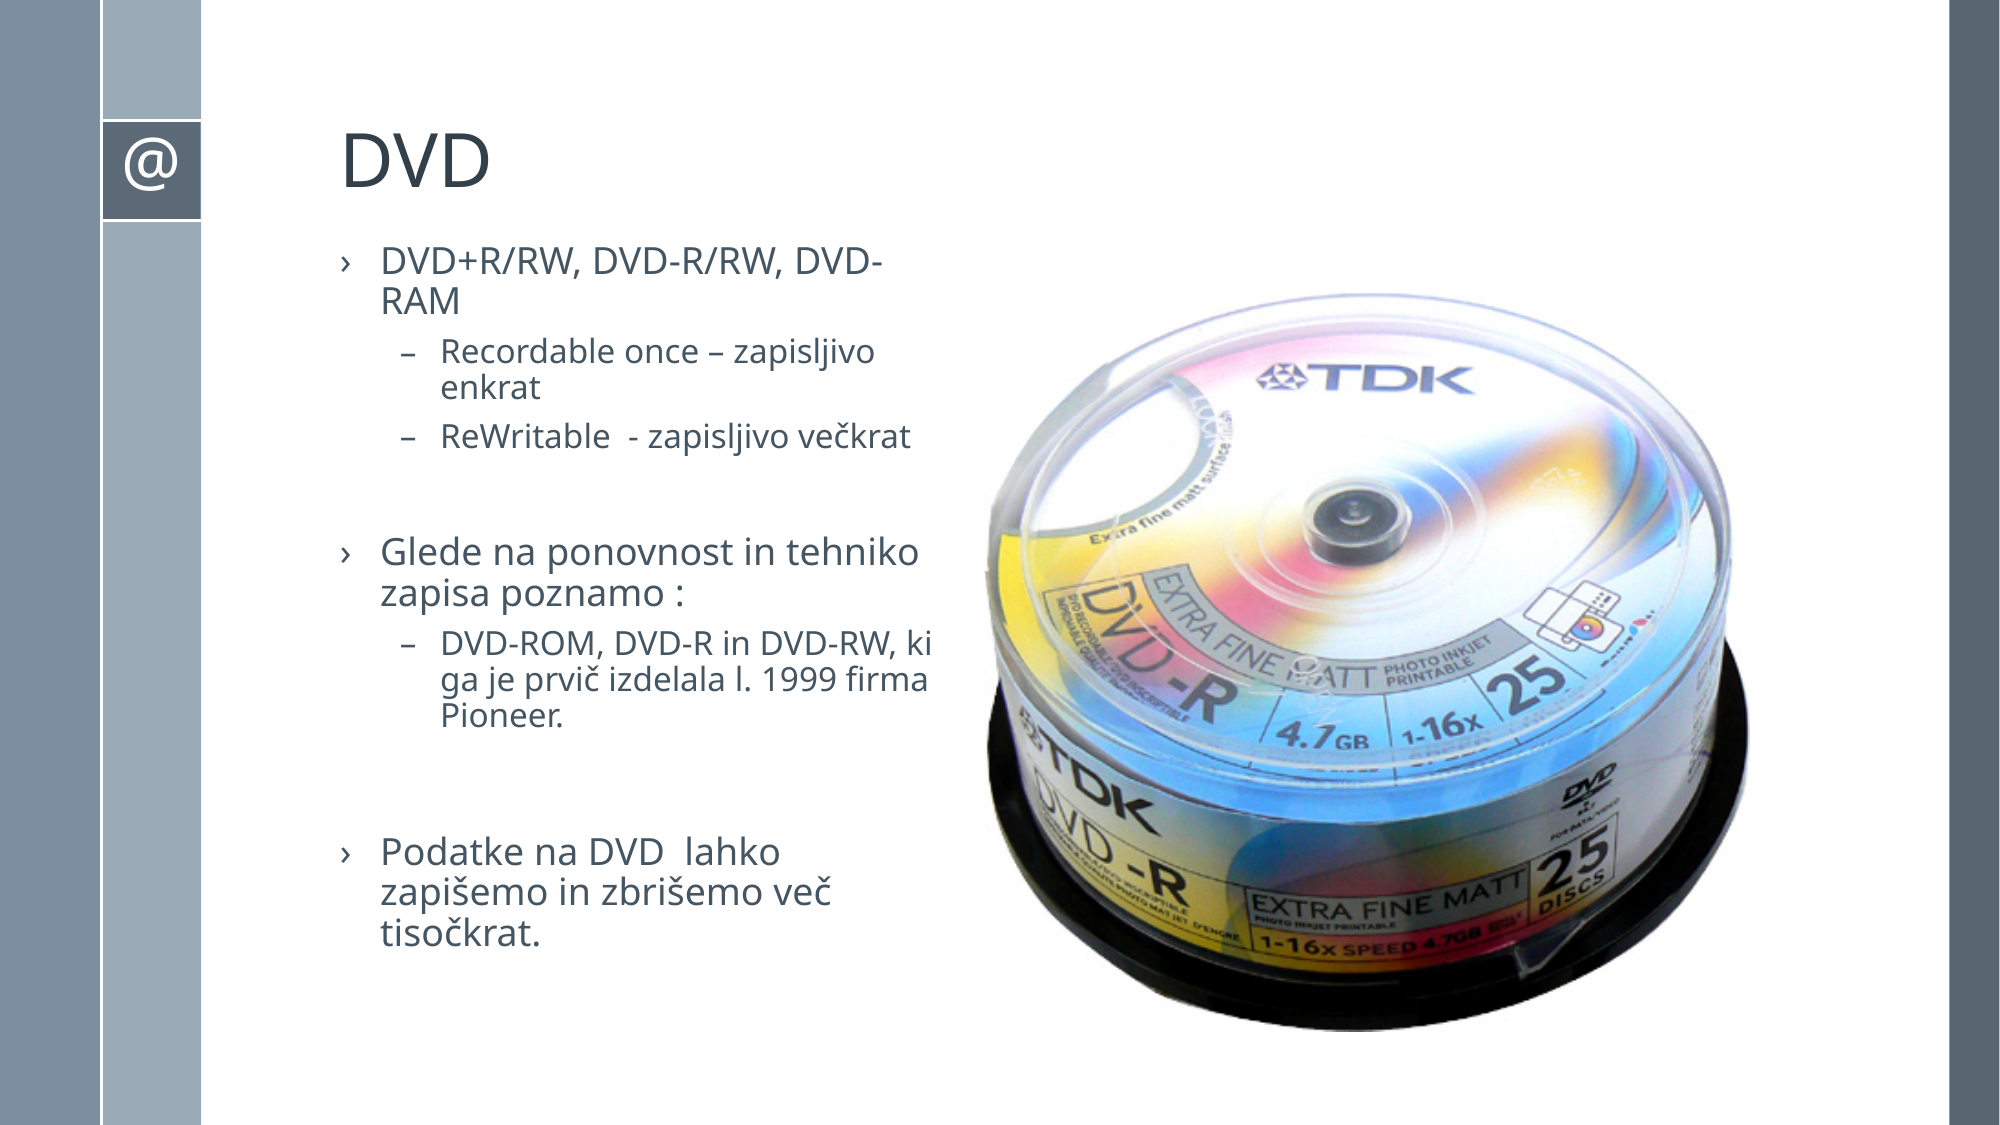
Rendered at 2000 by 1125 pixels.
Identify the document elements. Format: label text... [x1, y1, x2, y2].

picture [984, 292, 1750, 1032]
list DVD+R/RW, DVD-R/RW, DVD-RAM Recordable once – zapisljivo enkrat ReWritable - zapisljivo večkrat Glede na ponovnost in tehniko zapisa poznamo : DVD-ROM, DVD-R in DVD-RW, ki ga je prvič izdelala l. 1999 firma Pioneer. Podatke na DVD lahko zapišemo in zbrišemo več tisočkrat. [324, 234, 965, 1038]
title DVD [324, 70, 1675, 211]
